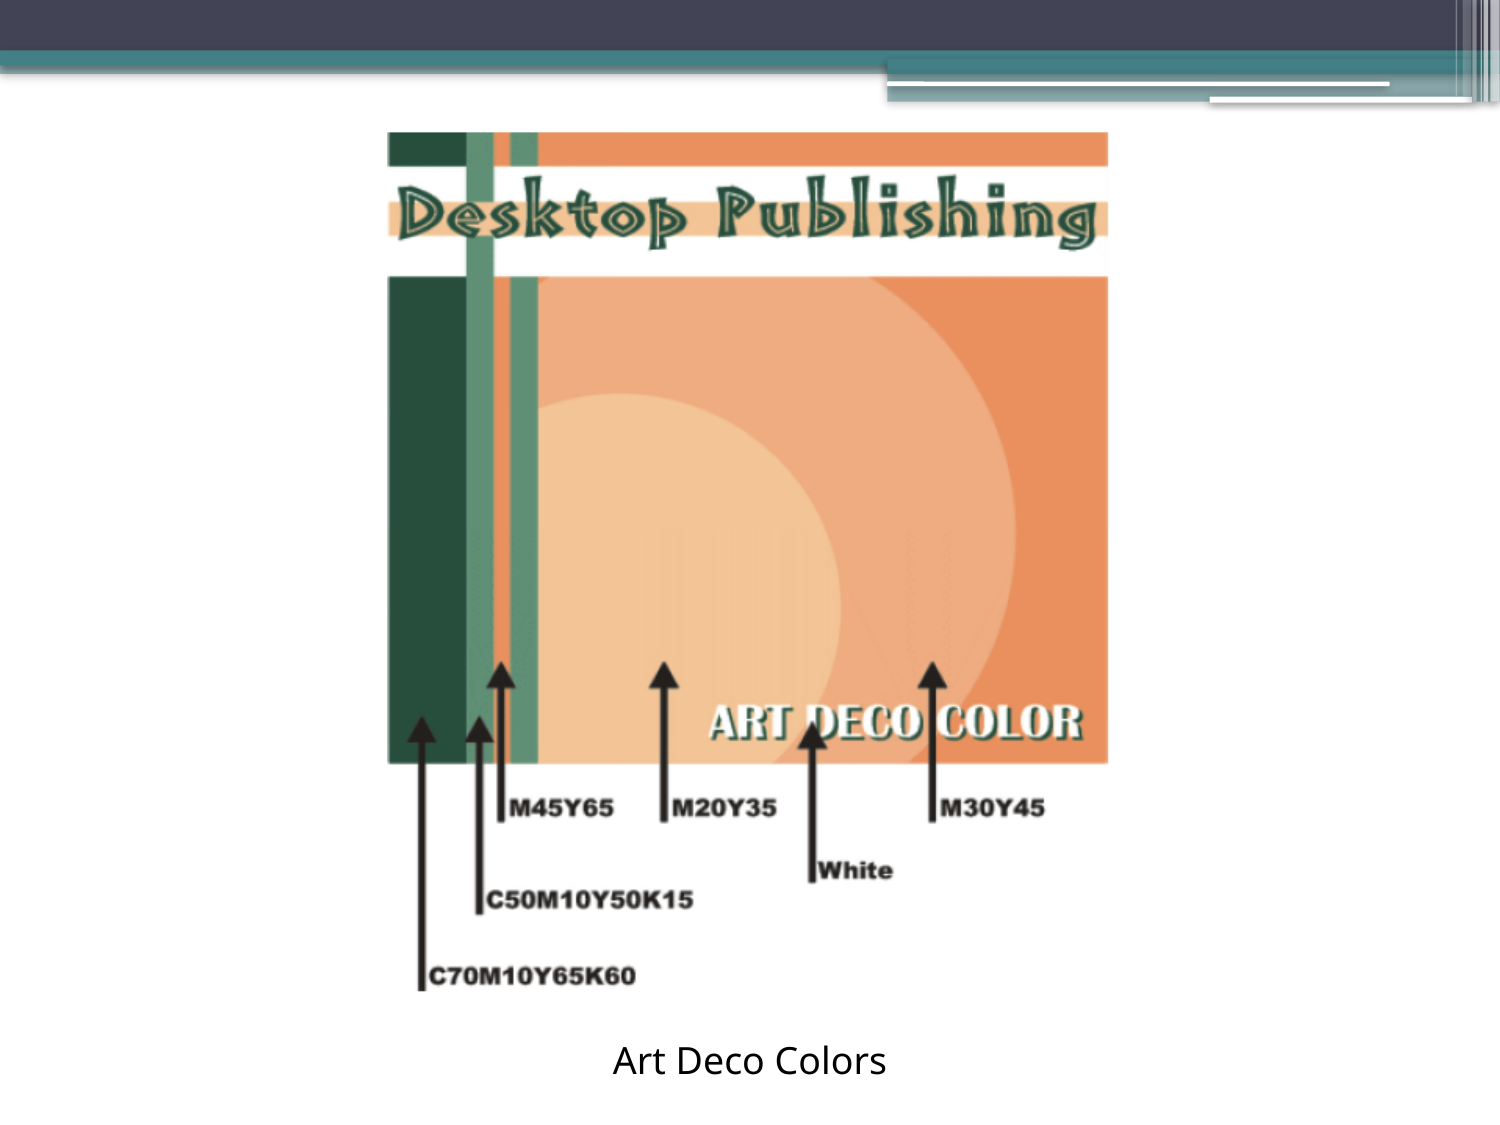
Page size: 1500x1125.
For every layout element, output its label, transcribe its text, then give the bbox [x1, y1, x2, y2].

text_box Art Deco Colors [575, 1030, 925, 1090]
picture [387, 131, 1113, 994]
